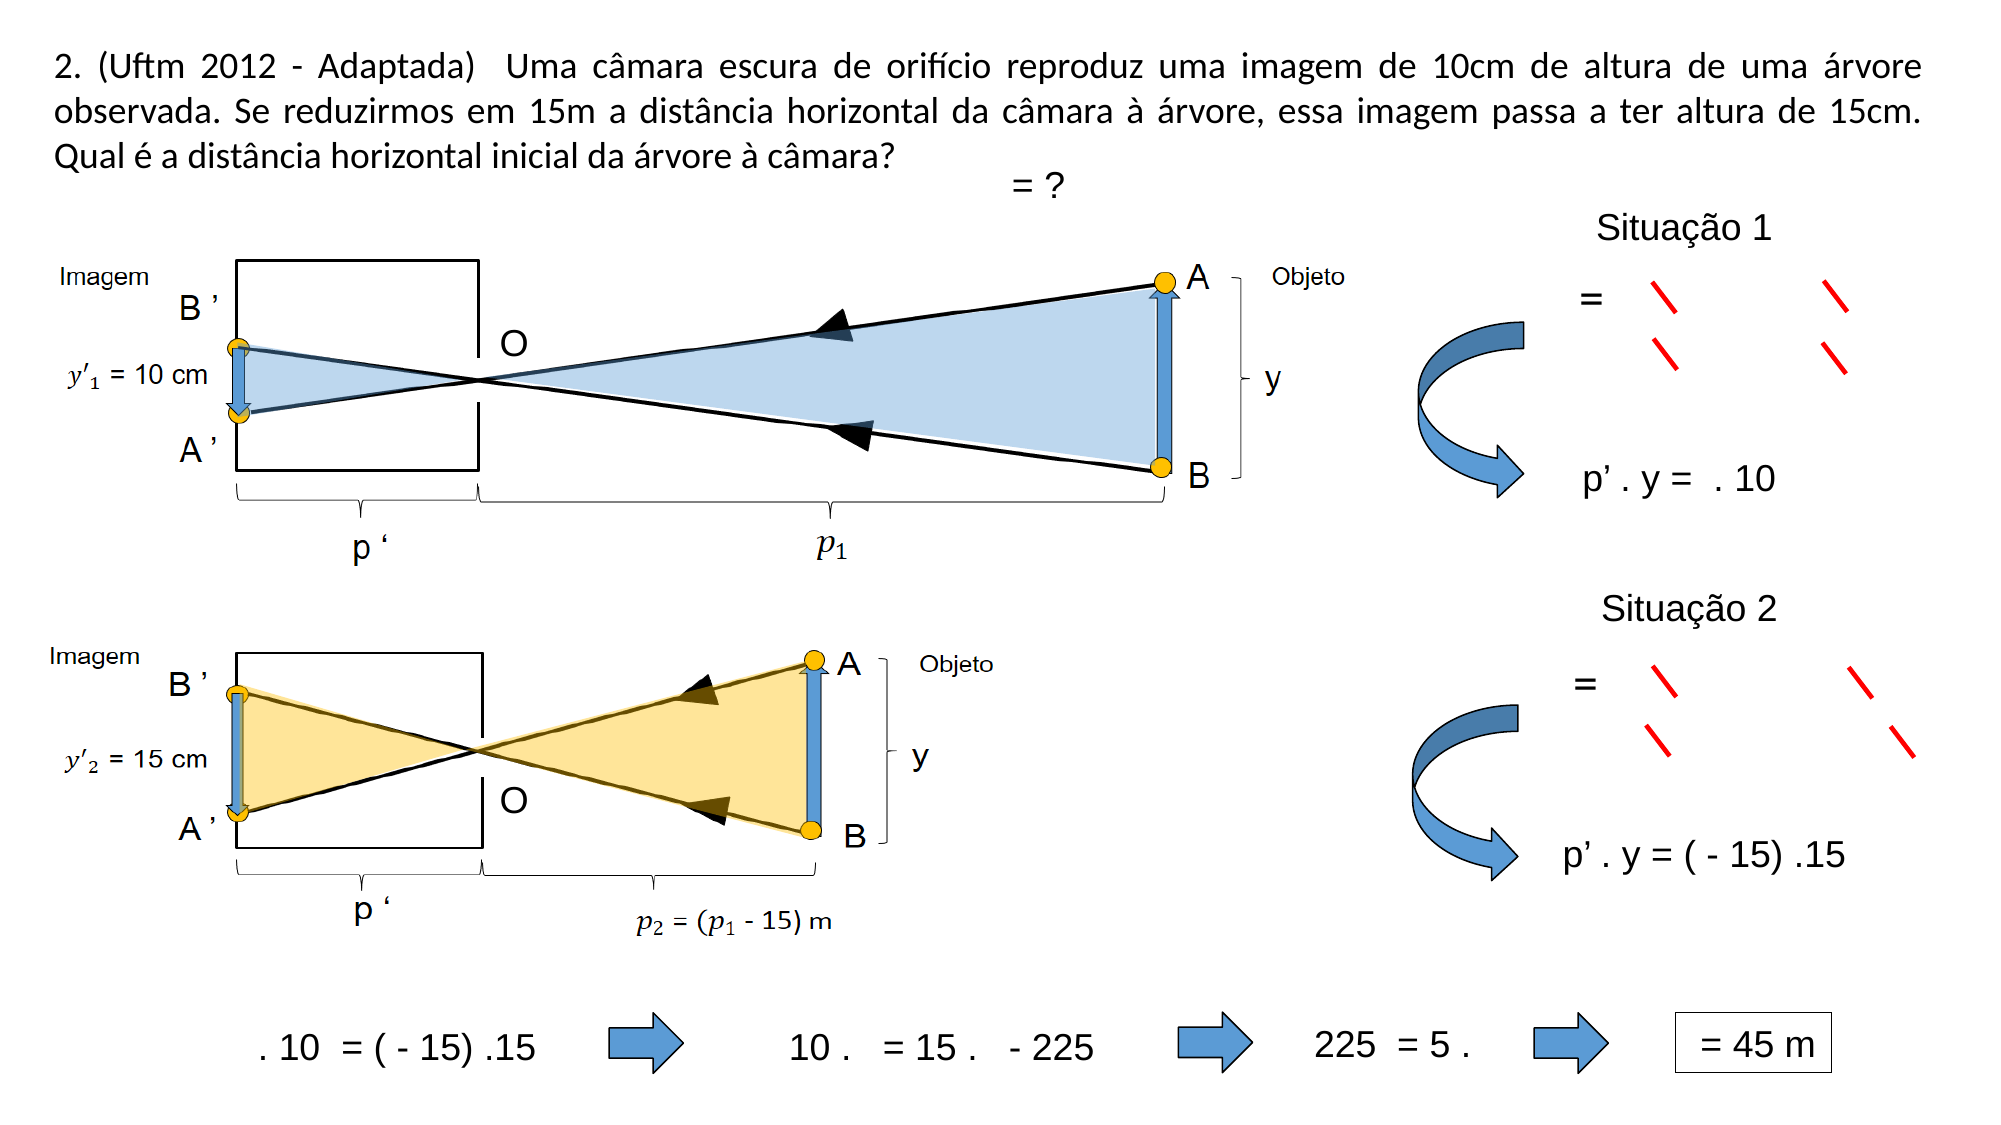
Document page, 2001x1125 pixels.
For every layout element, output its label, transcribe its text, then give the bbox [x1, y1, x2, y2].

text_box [1823, 280, 1848, 312]
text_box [1890, 726, 1915, 758]
text_box [1178, 1012, 1253, 1073]
text_box [609, 1012, 684, 1074]
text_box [1652, 665, 1677, 698]
text_box Situação 2 [1586, 576, 1840, 636]
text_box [1651, 281, 1677, 314]
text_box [1822, 342, 1847, 374]
picture [39, 616, 1039, 963]
text_box [1412, 705, 1518, 881]
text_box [1848, 666, 1873, 699]
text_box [1645, 724, 1670, 757]
picture [39, 235, 1351, 576]
text_box 2. (Uftm 2012 - Adaptada) Uma câmara escura de orifício reproduz uma imagem de 10cm de altura de uma árvore observada. Se reduzirmos em 15m a distância horizontal da câmara à árvore, essa imagem passa a ter altura de 15cm. Qual é a distância horizontal inicial da árvore à câmara? [39, 33, 1940, 183]
text_box [1534, 1012, 1609, 1074]
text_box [1653, 338, 1678, 370]
text_box Situação 1 [1581, 196, 1835, 256]
text_box [1418, 322, 1524, 498]
text_box [1553, 403, 1945, 479]
